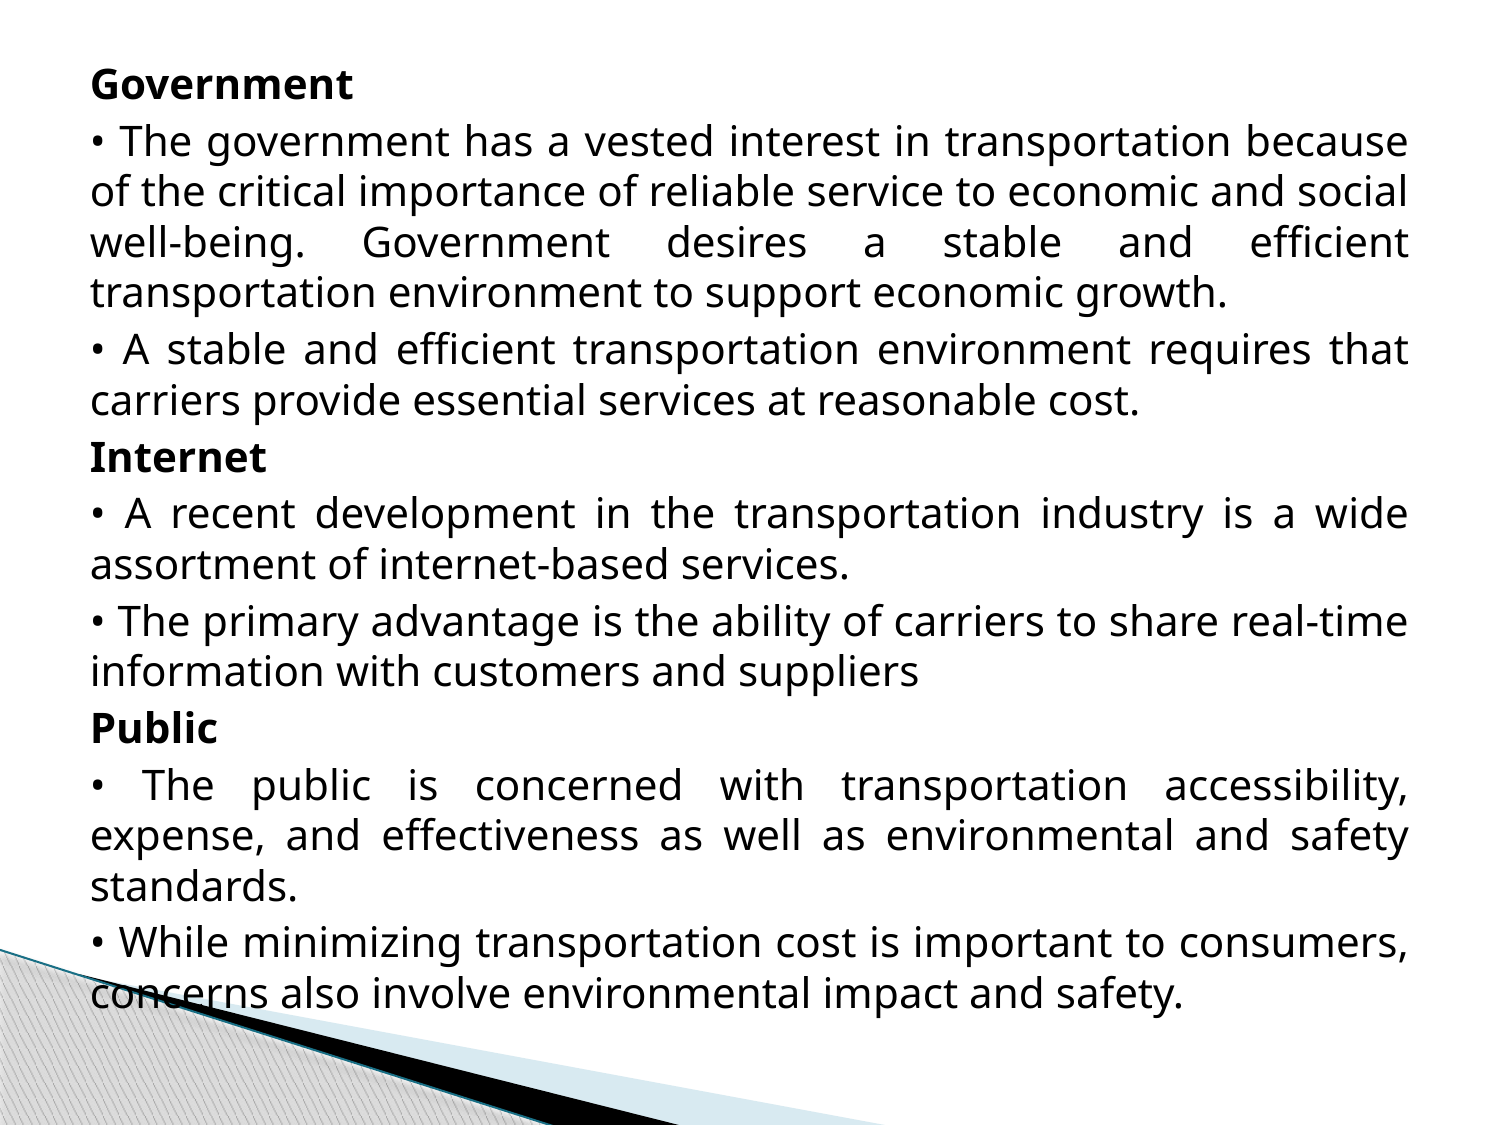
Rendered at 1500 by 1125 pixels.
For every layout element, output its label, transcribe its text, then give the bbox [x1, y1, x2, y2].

list Government • The government has a vested interest in transportation because of the critical importance of reliable service to economic and social well-being. Government desires a stable and efficient transportation environment to support economic growth. • A stable and efficient transportation environment requires that carriers provide essential services at reasonable cost. Internet • A recent development in the transportation industry is a wide assortment of internet-based services. • The primary advantage is the ability of carriers to share real-time information with customers and suppliers Public • The public is concerned with transportation accessibility, expense, and effectiveness as well as environmental and safety standards. • While minimizing transportation cost is important to consumers, concerns also involve environmental impact and safety. [75, 50, 1425, 1075]
